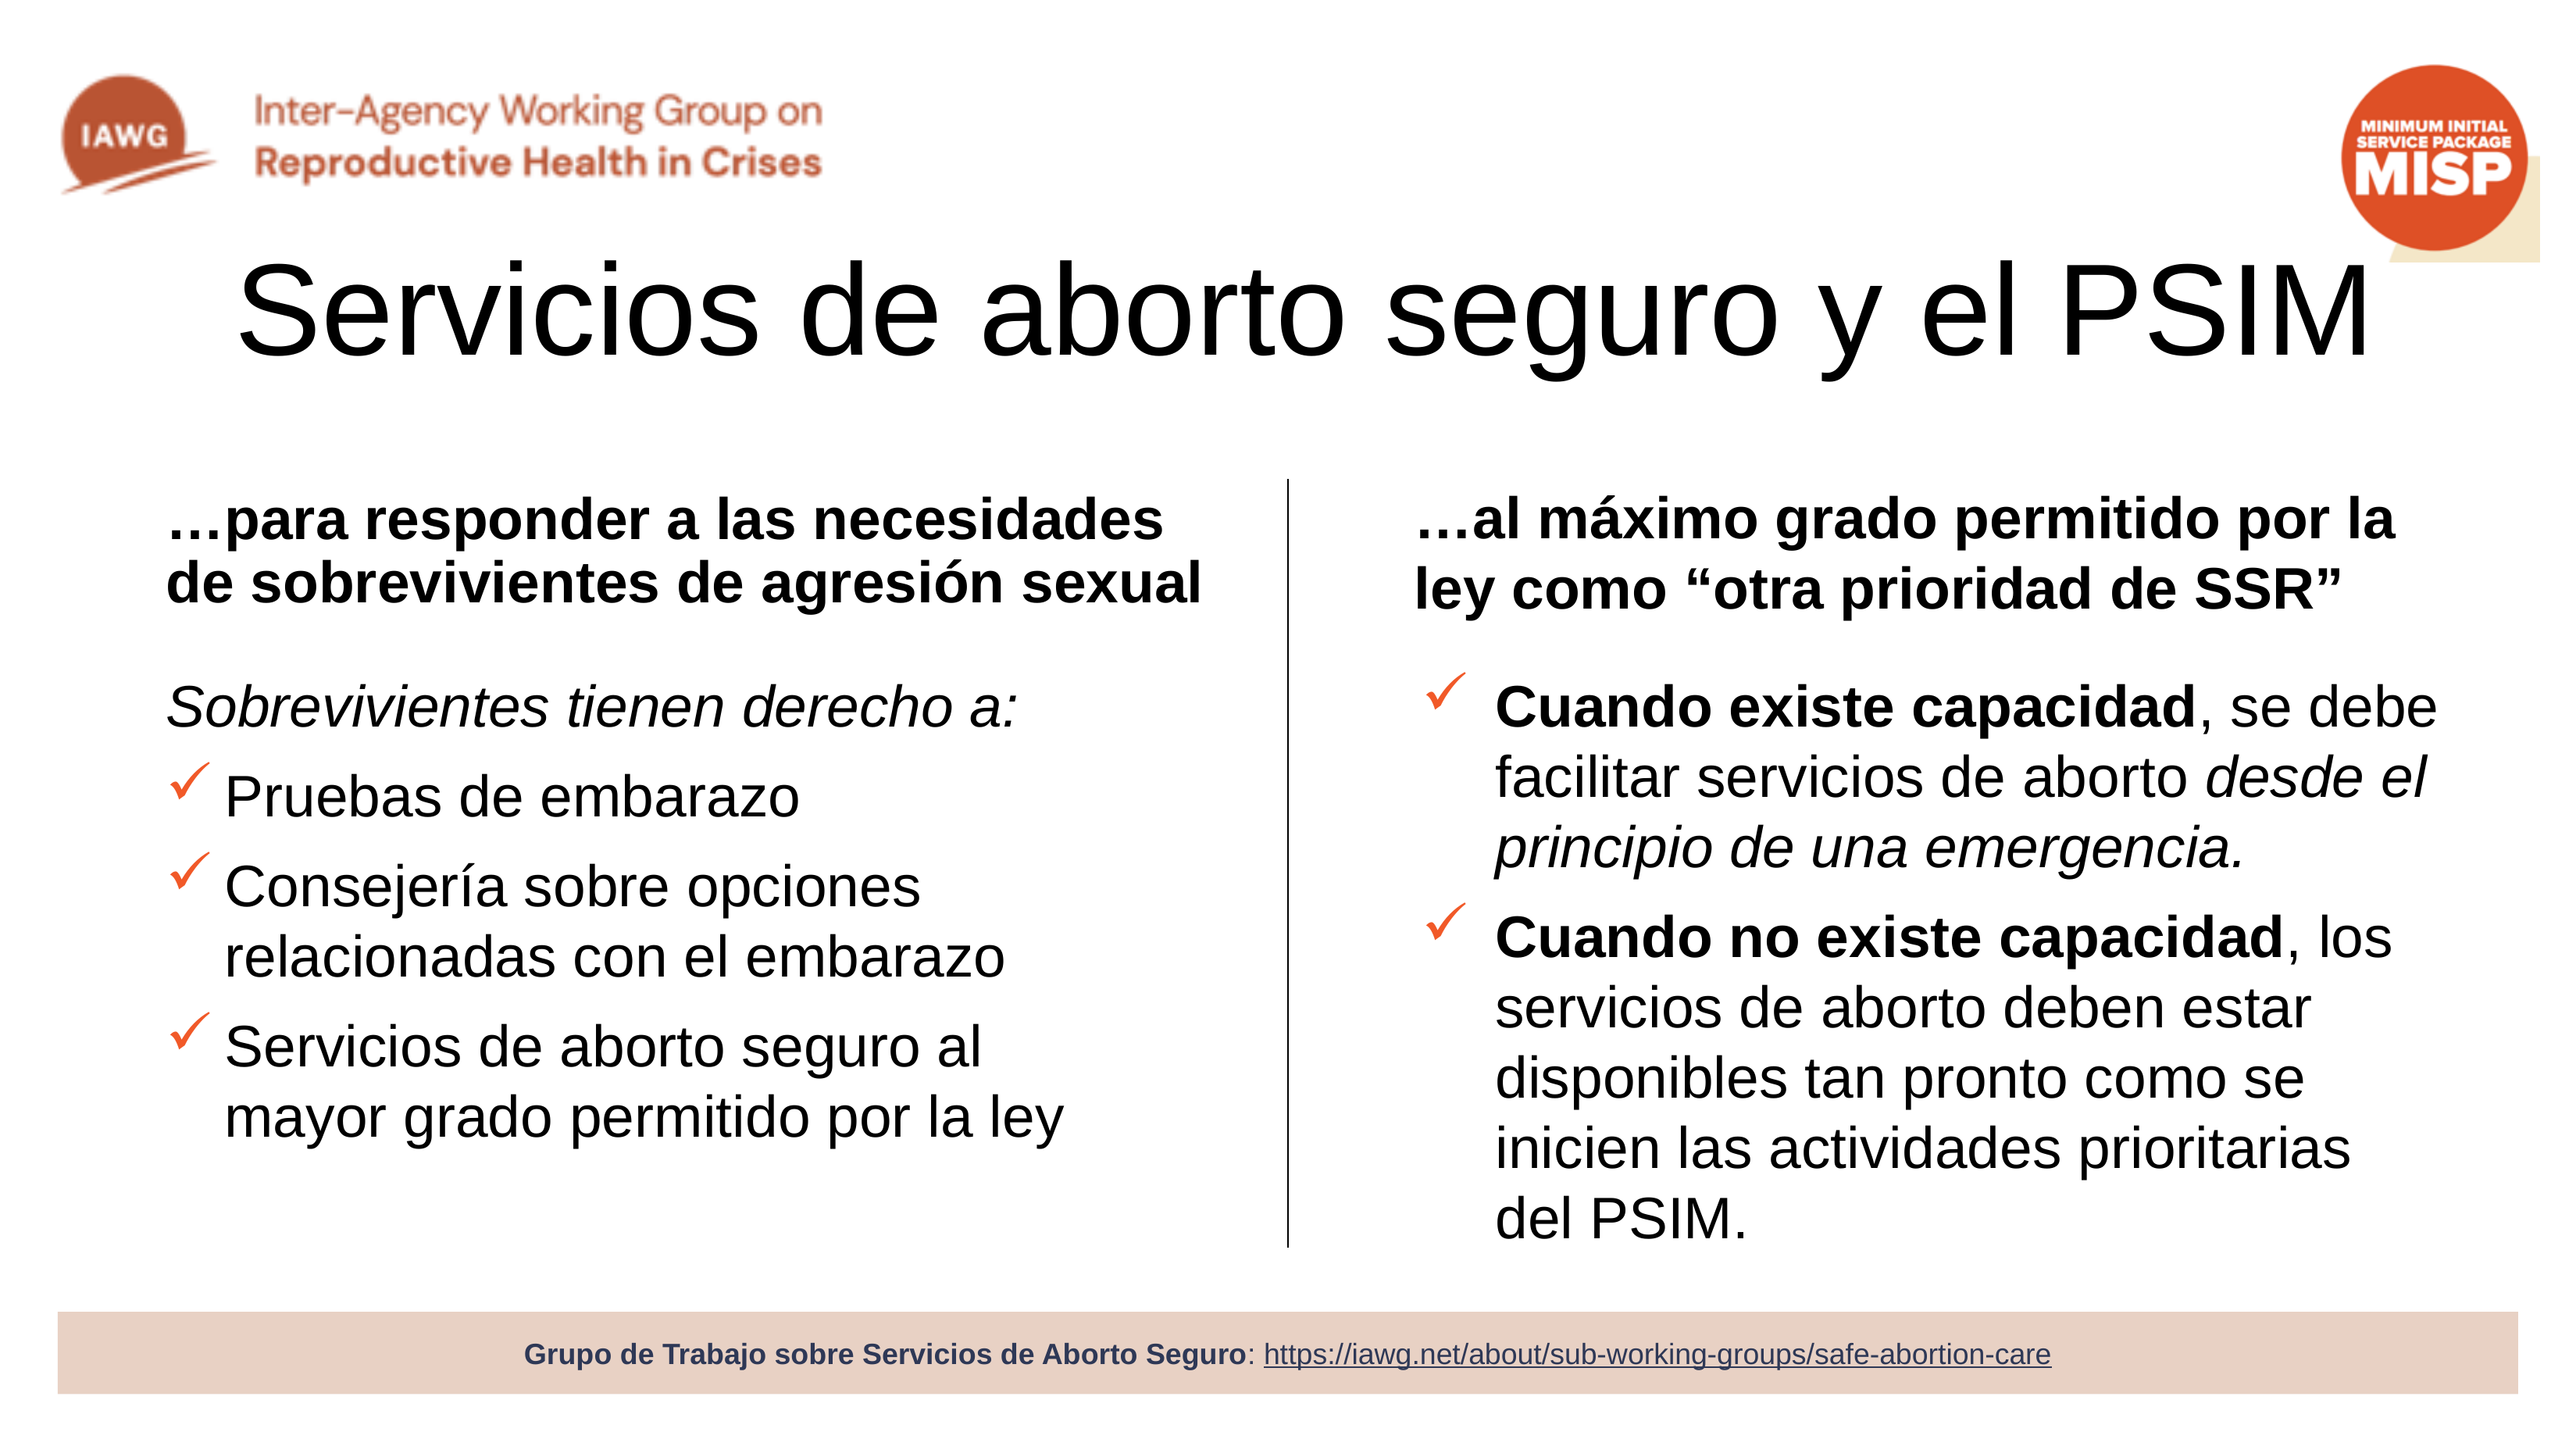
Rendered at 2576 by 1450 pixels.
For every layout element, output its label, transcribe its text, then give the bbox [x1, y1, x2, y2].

text_box Cuando existe capacidad, se debe facilitar servicios de aborto desde el principio de una emergencia. Cuando no existe capacidad, los servicios de aborto deben estar disponibles tan pronto como se inicien las actividades prioritarias del PSIM. [1402, 659, 2474, 1204]
text_box …al máximo grado permitido por la ley como “otra prioridad de SSR” [1402, 473, 2486, 623]
title Servicios de aborto seguro y el PSIM [138, 213, 2438, 371]
text_box …para responder a las necesidades de sobrevivientes de agresión sexual [146, 479, 1229, 629]
text_box Sobrevivientes tienen derecho a: Pruebas de embarazo Consejería sobre opciones relacionadas con el embarazo Servicios de aborto seguro al mayor grado permitido por la ley [146, 659, 1144, 1197]
picture [2334, 55, 2540, 263]
text_box Grupo de Trabajo sobre Servicios de Aborto Seguro: https://iawg.net/about/sub-working-groups/safe-abortion-care [57, 1312, 2518, 1395]
picture [19, 55, 887, 227]
